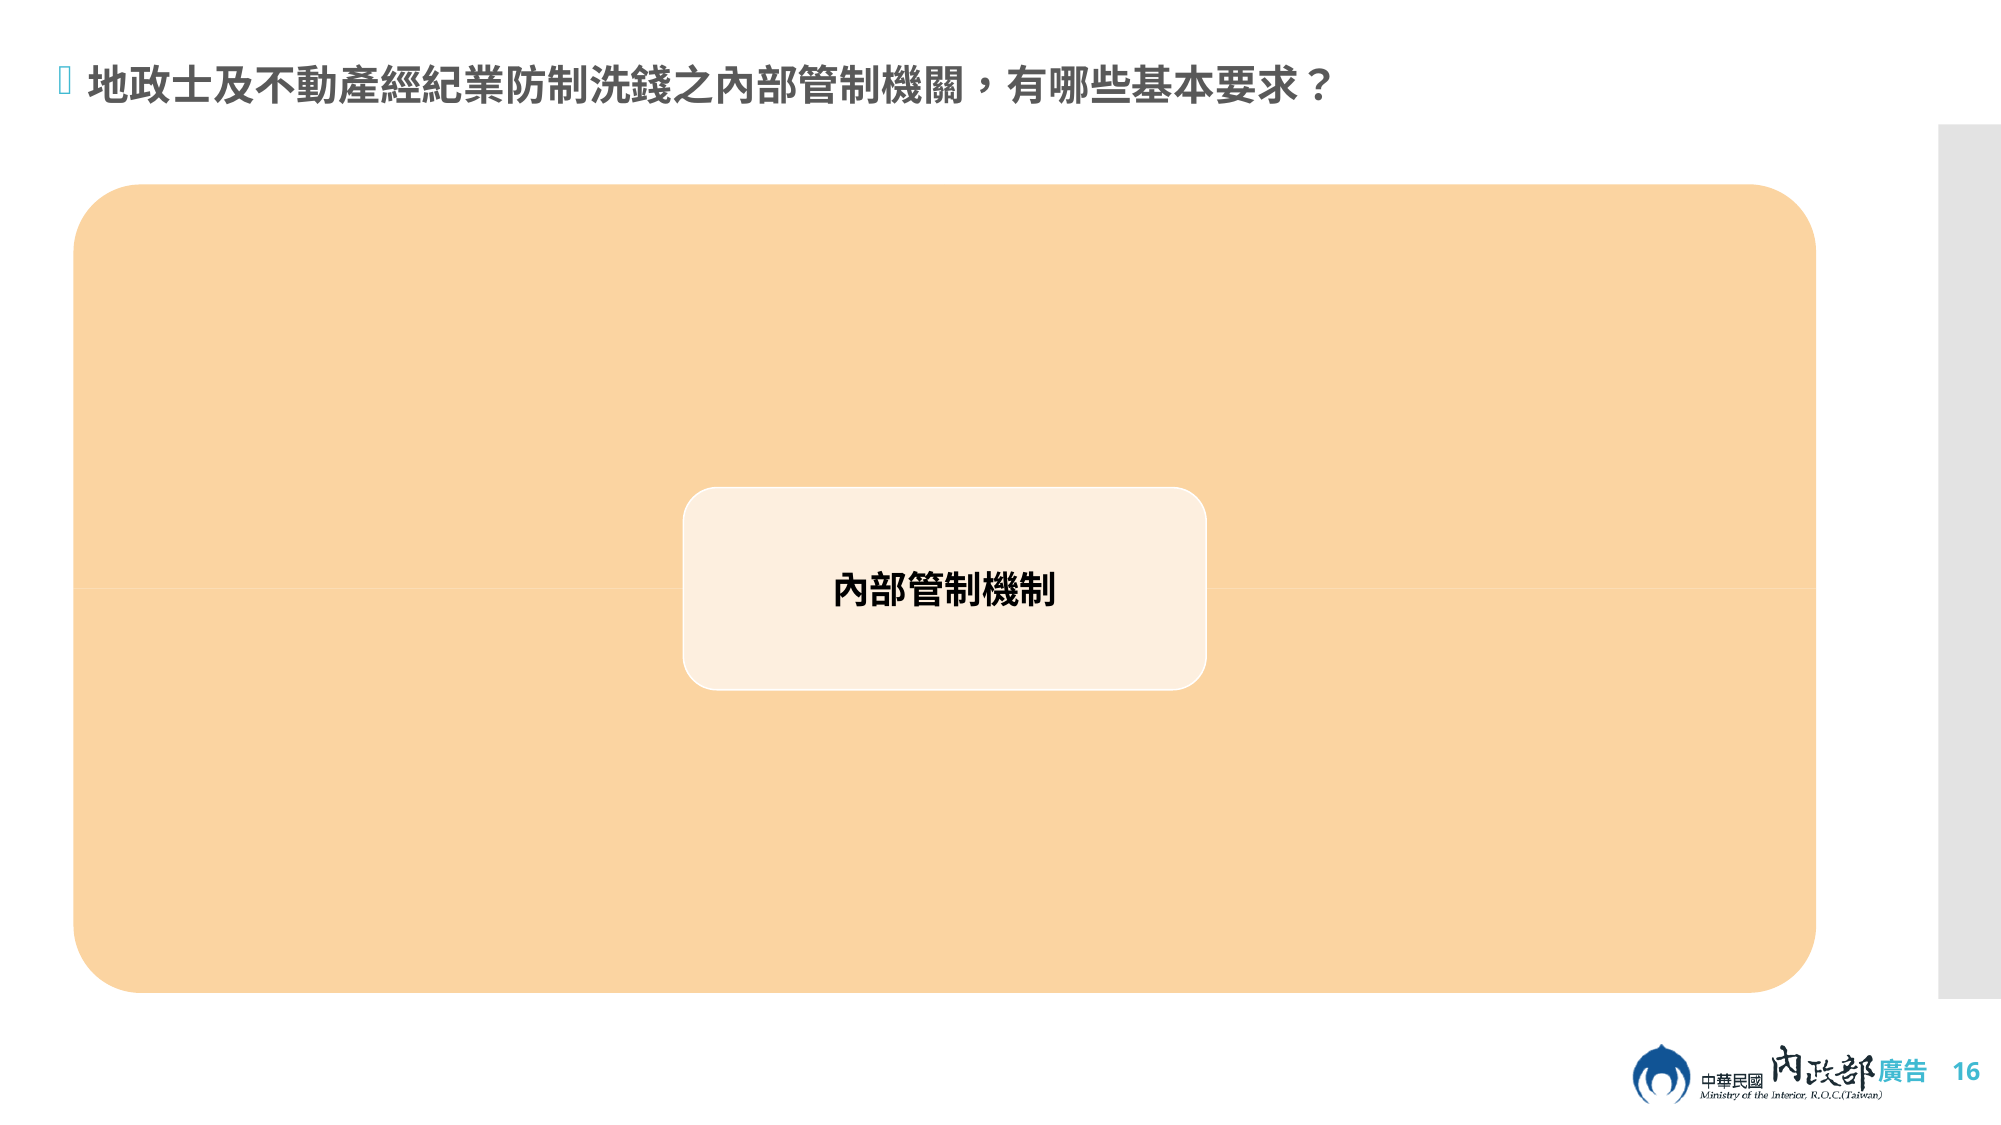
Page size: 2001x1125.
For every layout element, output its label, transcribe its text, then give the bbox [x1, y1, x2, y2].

slide_number 廣告 16 [1744, 1042, 1996, 1103]
picture [1632, 1044, 1882, 1104]
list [73, 184, 1817, 994]
list 地政士及不動產經紀業防制洗錢之內部管制機關，有哪些基本要求？ [42, 28, 1853, 146]
